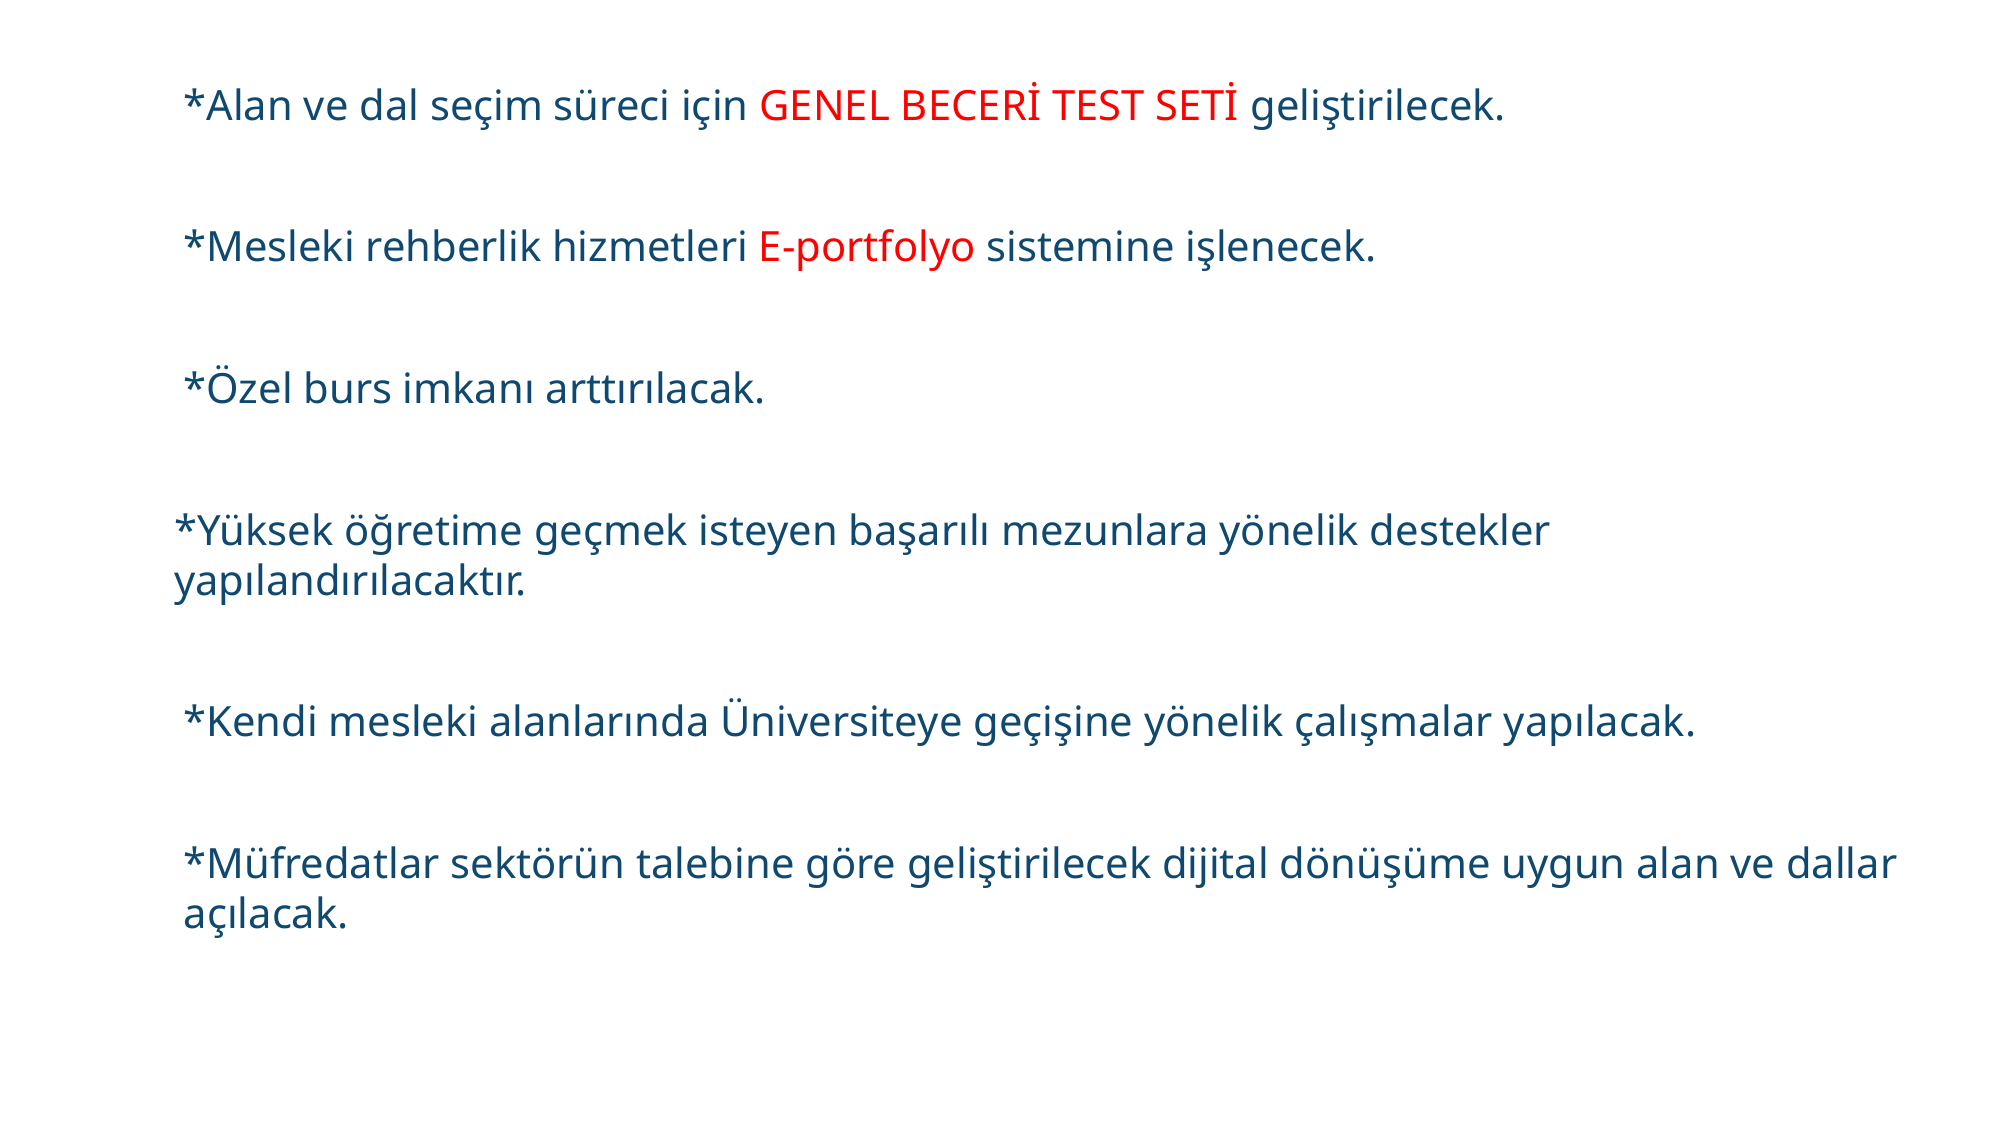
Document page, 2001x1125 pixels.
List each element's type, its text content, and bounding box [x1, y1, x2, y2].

list *Alan ve dal seçim süreci için GENEL BECERİ TEST SETİ geliştirilecek. *Mesleki rehberlik hizmetleri E-portfolyo sistemine işlenecek. *Özel burs imkanı arttırılacak. *Yüksek öğretime geçmek isteyen başarılı mezunlara yönelik destekler yapılandırılacaktır. *Kendi mesleki alanlarında Üniversiteye geçişine yönelik çalışmalar yapılacak. *Müfredatlar sektörün talebine göre geliştirilecek dijital dönüşüme uygun alan ve dallar açılacak. [112, 40, 1917, 1031]
